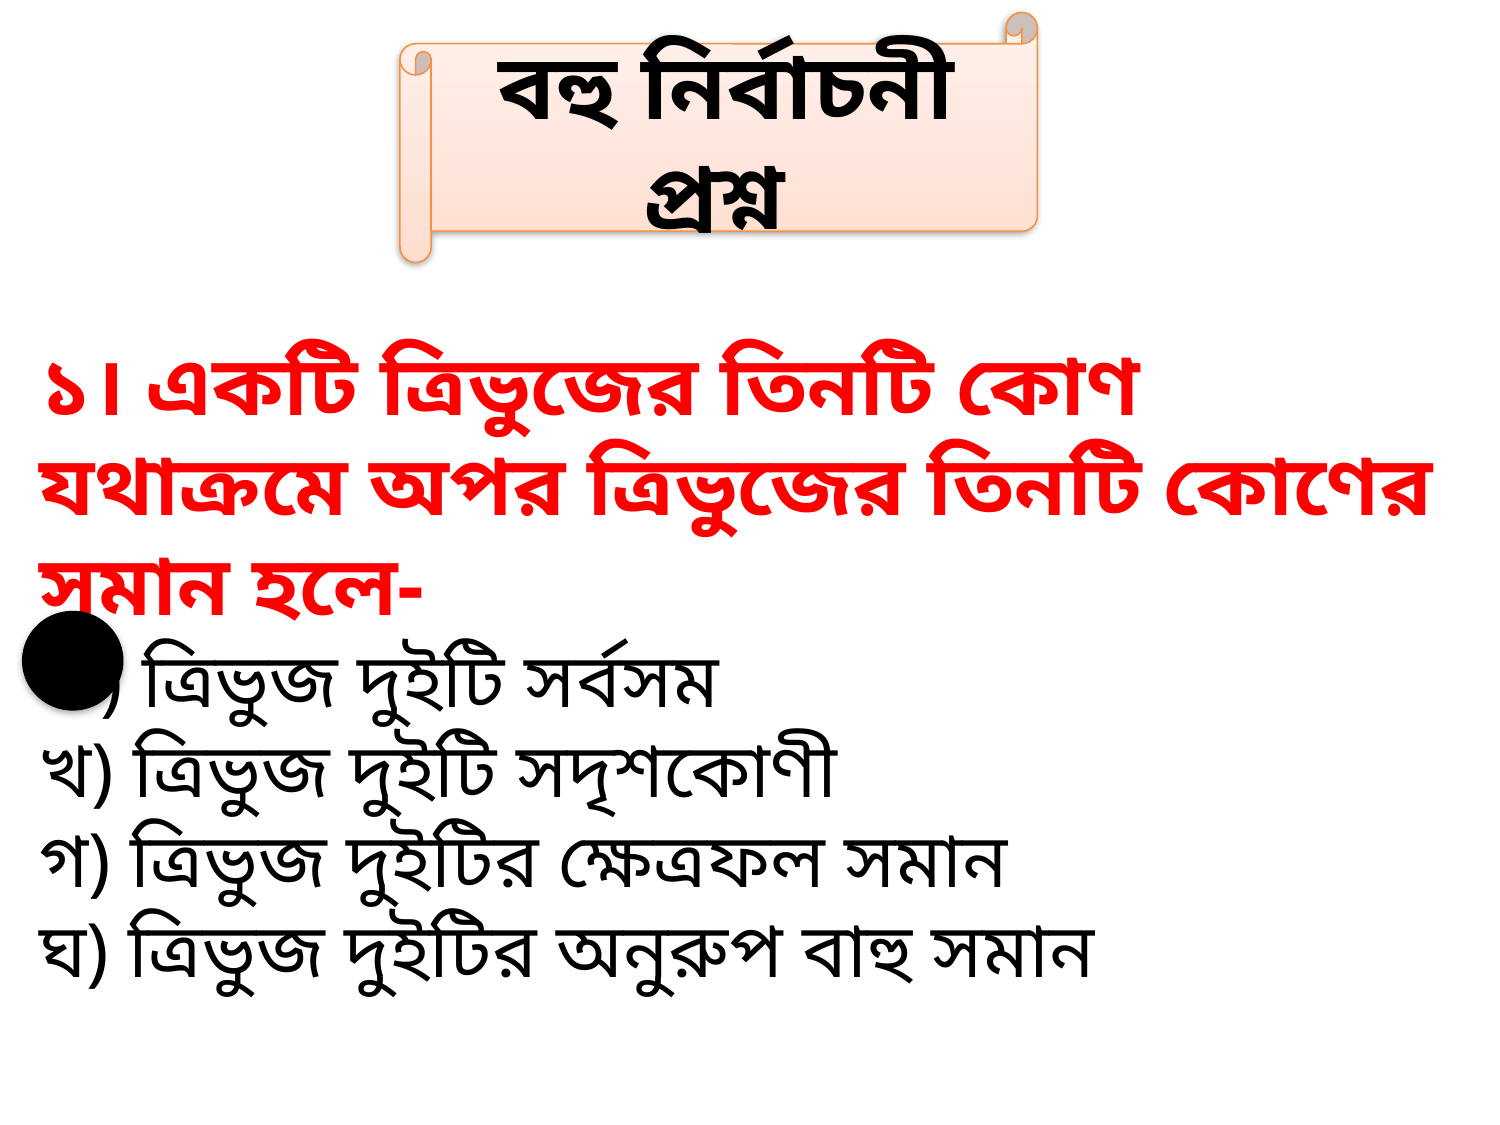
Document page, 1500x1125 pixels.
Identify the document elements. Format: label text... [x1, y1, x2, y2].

text_box ১। একটি ত্রিভুজের তিনটি কোণ যথাক্রমে অপর ত্রিভুজের তিনটি কোণের সমান হলে- ক) ত্রিভুজ দুইটি সর্বসম খ) ত্রিভুজ দুইটি সদৃশকোণী গ) ত্রিভুজ দুইটির ক্ষেত্রফল সমান ঘ) ত্রিভুজ দুইটির অনুরুপ বাহু সমান [24, 324, 1463, 1090]
text_box বহু নির্বাচনী প্রশ্ন [399, 11, 1039, 264]
text_box [21, 610, 124, 711]
